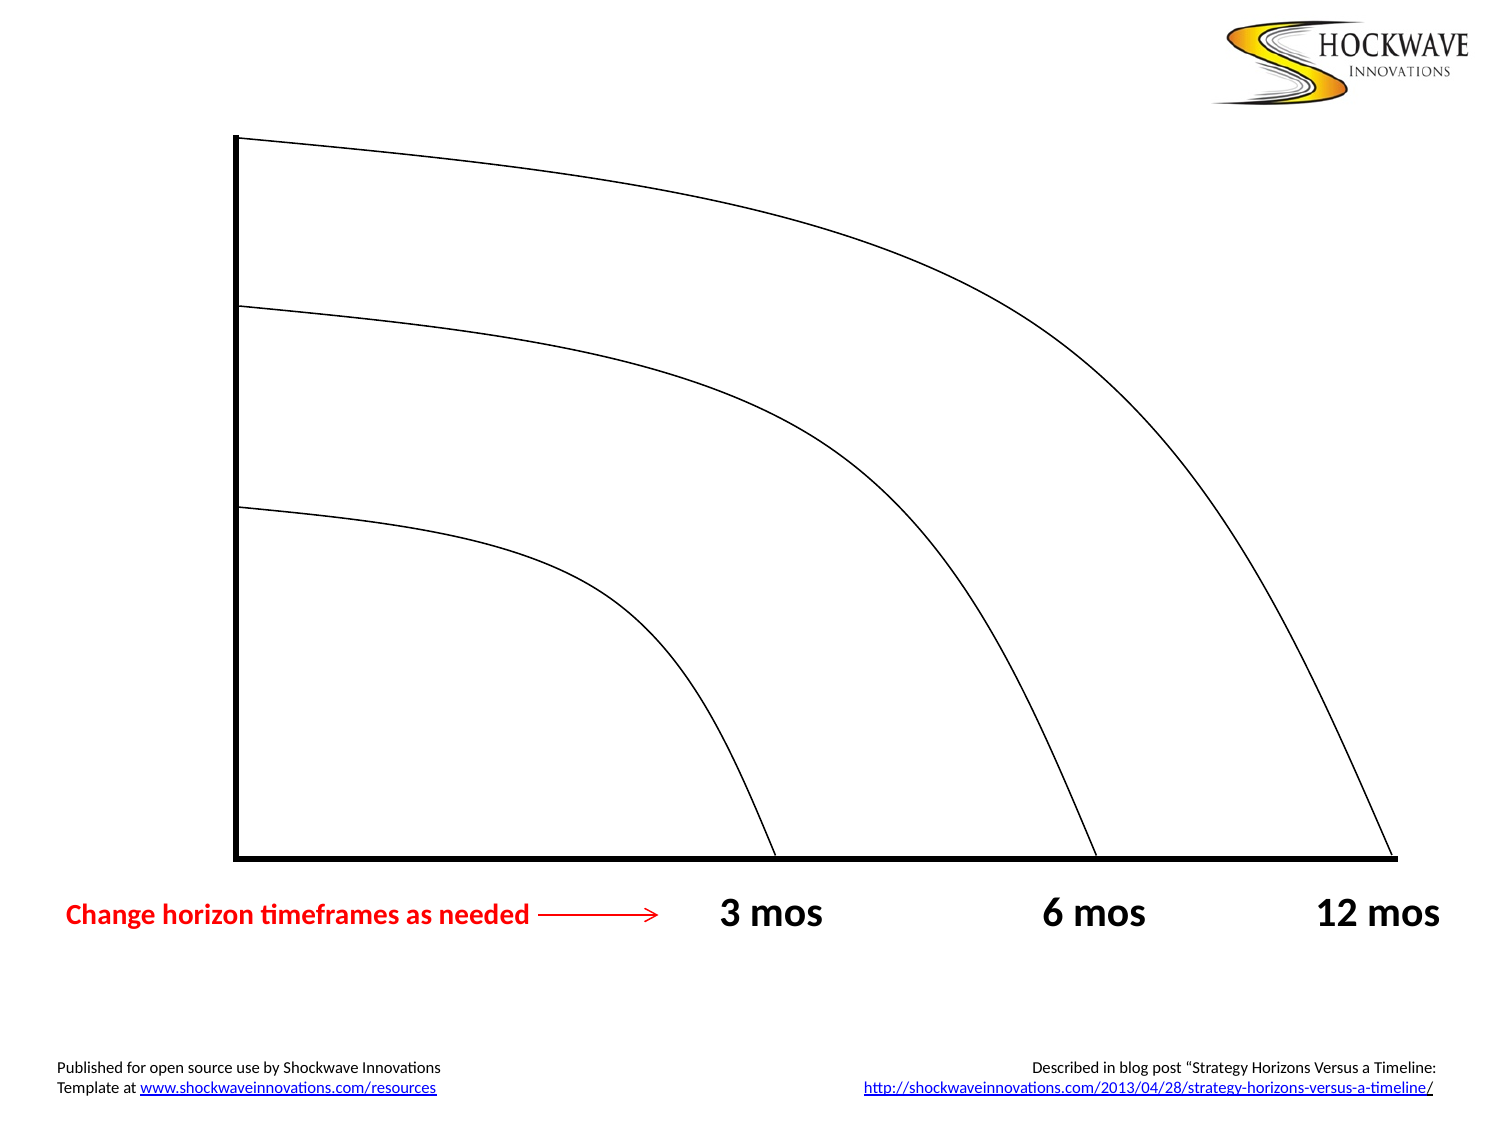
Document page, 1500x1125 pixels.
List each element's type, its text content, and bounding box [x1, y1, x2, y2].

picture [1211, 14, 1500, 106]
text_box Change horizon timeframes as needed [51, 887, 546, 938]
text_box 6 mos [1027, 877, 1162, 943]
text_box 12 mos [1300, 877, 1456, 943]
text_box 3 mos [704, 877, 839, 943]
text_box [240, 305, 1098, 856]
text_box [240, 506, 777, 856]
text_box [237, 137, 1393, 856]
text_box Described in blog post “Strategy Horizons Versus a Timeline: http://shockwaveinnovations.com/2013/04/28/strategy-horizons-versus-a-timeline/ [848, 1049, 1452, 1104]
text_box Published for open source use by Shockwave Innovations Template at www.shockwaveinnovations.com/resources [42, 1049, 457, 1104]
